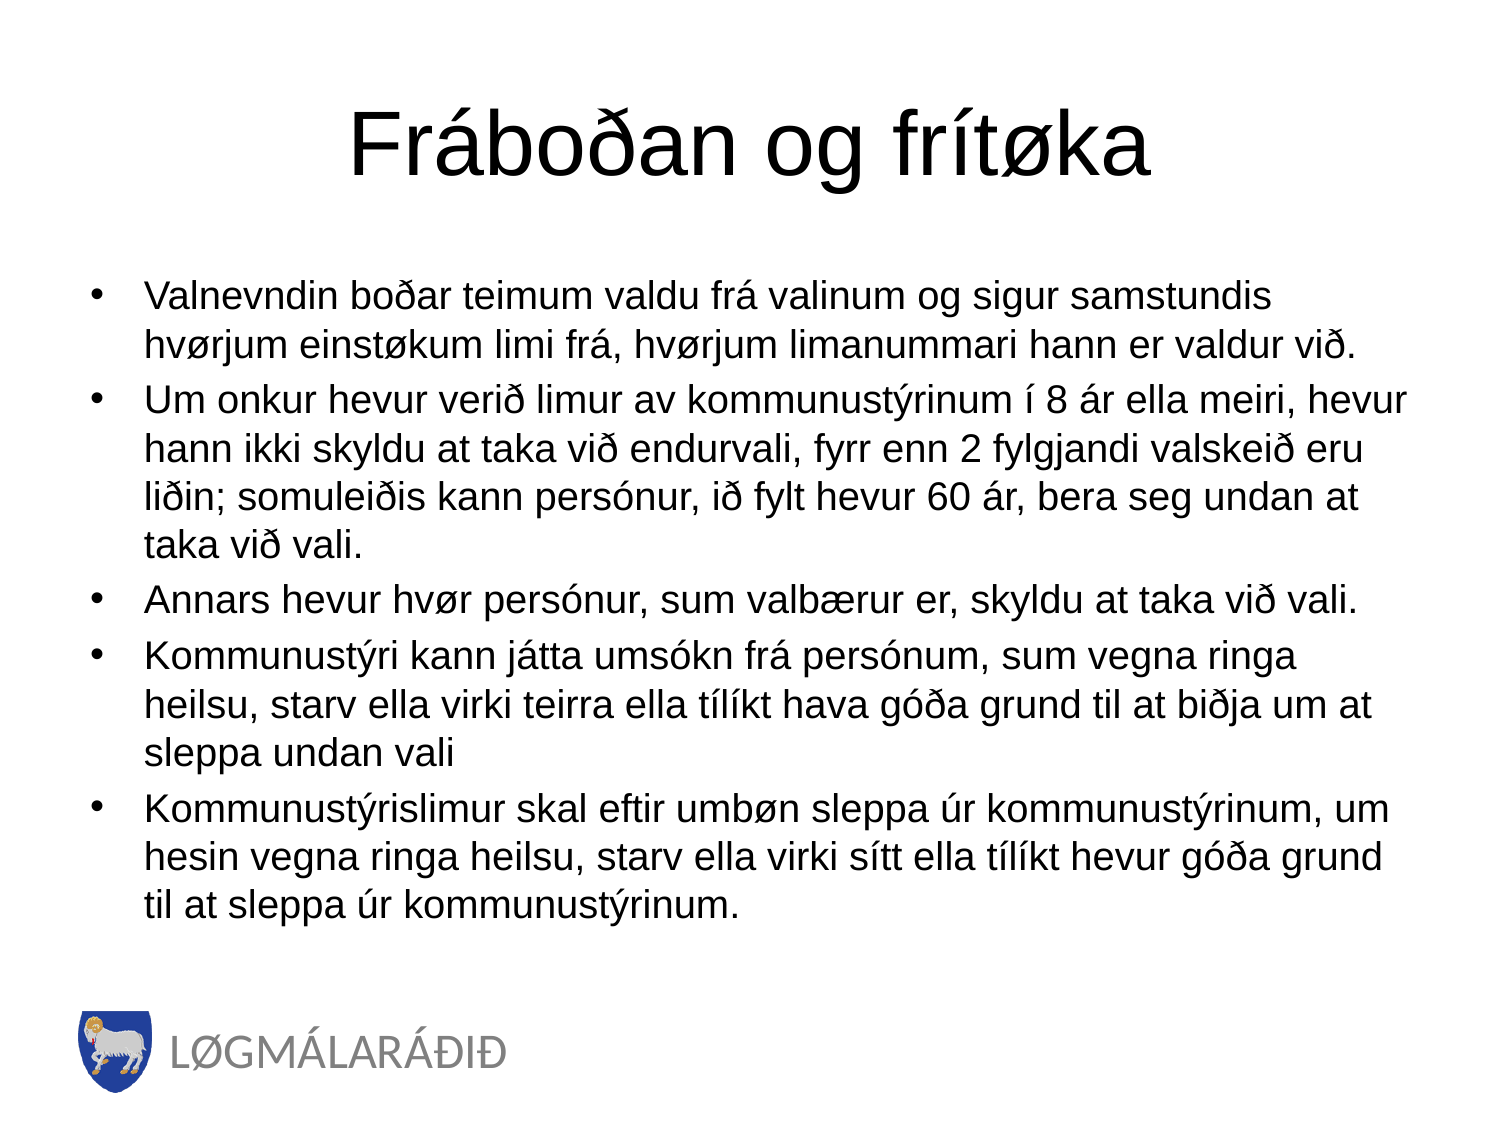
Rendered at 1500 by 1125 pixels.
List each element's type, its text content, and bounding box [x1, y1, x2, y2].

list Valnevndin boðar teimum valdu frá valinum og sigur samstundis hvørjum einstøkum limi frá, hvørjum limanummari hann er valdur við. Um onkur hevur verið limur av kommunustýrinum í 8 ár ella meiri, hevur hann ikki skyldu at taka við endurvali, fyrr enn 2 fylgjandi valskeið eru liðin; somuleiðis kann persónur, ið fylt hevur 60 ár, bera seg undan at taka við vali. Annars hevur hvør persónur, sum valbærur er, skyldu at taka við vali. Kommunustýri kann játta umsókn frá persónum, sum vegna ringa heilsu, starv ella virki teirra ella tílíkt hava góða grund til at biðja um at sleppa undan vali Kommunustýrislimur skal eftir umbøn sleppa úr kommunustýrinum, um hesin vegna ringa heilsu, starv ella virki sítt ella tílíkt hevur góða grund til at sleppa úr kommunustýrinum. [75, 262, 1425, 1005]
title Fráboðan og frítøka [75, 45, 1425, 233]
picture [78, 1011, 152, 1093]
